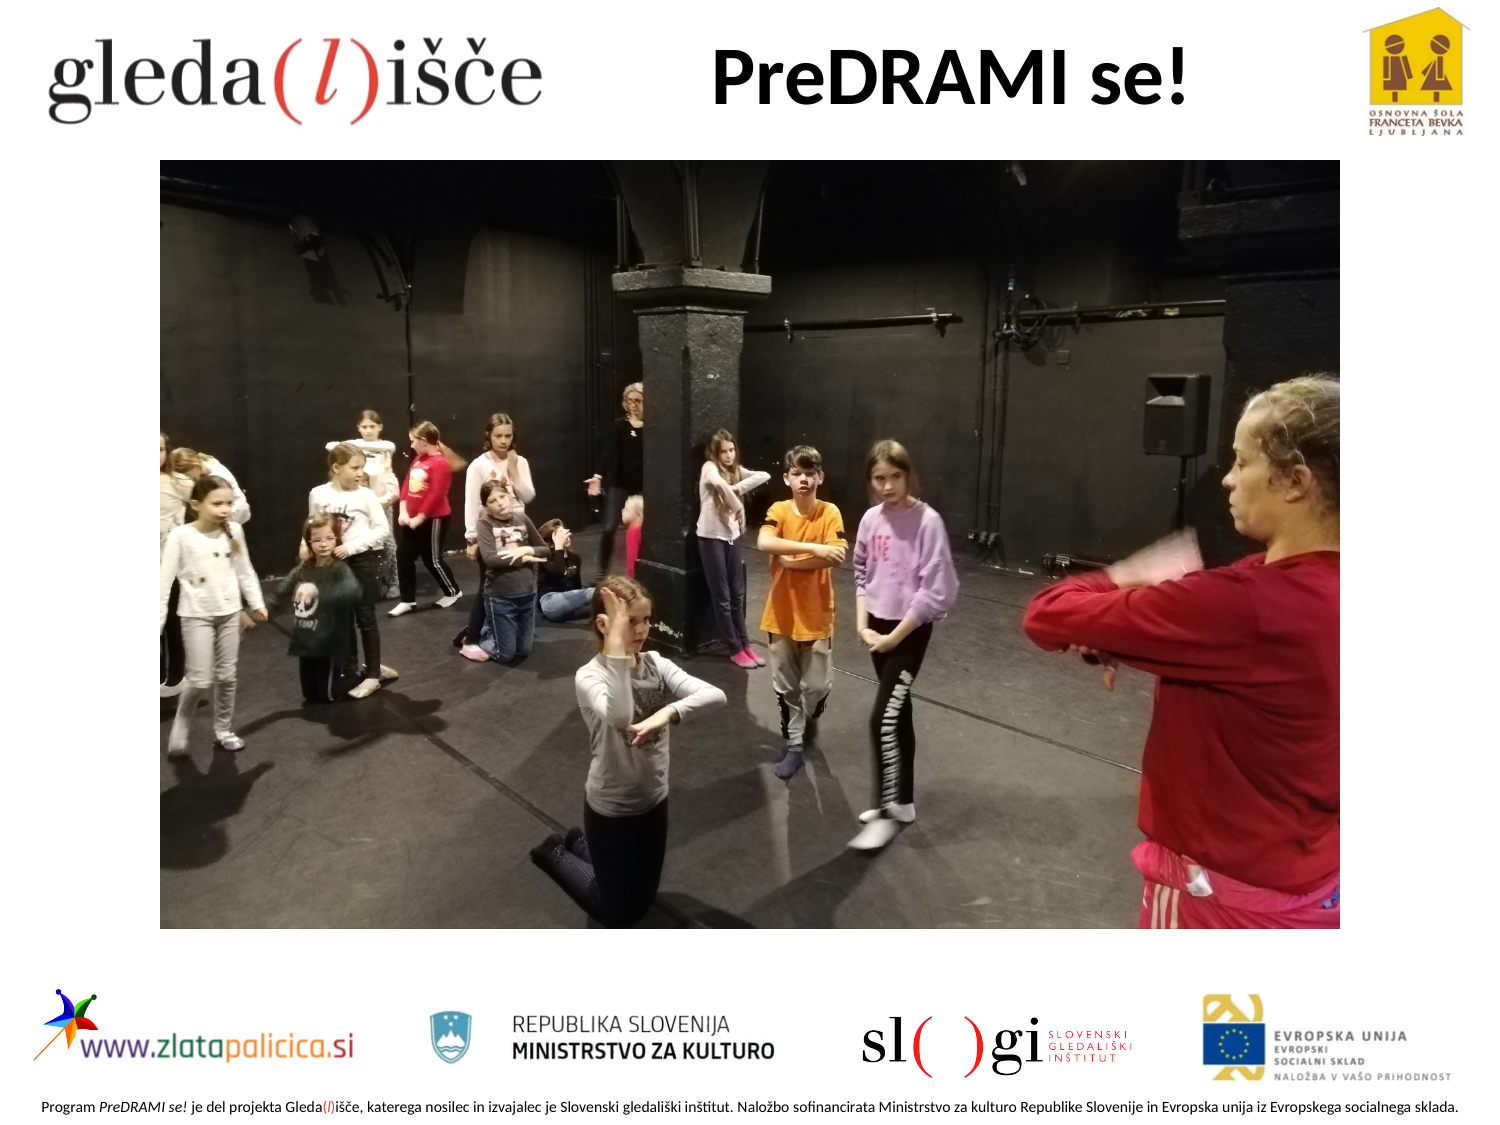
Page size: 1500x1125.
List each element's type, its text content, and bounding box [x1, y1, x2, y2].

picture [1363, 7, 1471, 136]
picture [832, 1003, 1162, 1093]
picture [160, 160, 1340, 929]
text_box PreDRAMI se! [580, 13, 1323, 129]
picture [32, 989, 358, 1067]
picture [395, 989, 795, 1085]
picture [32, 16, 565, 136]
picture [1182, 976, 1471, 1102]
text_box Program PreDRAMI se! je del projekta Gleda(l)išče, katerega nosilec in izvajalec je Slovenski gledališki inštitut. Naložbo sofinancirata Ministrstvo za kulturo Republike Slovenije in Evropska unija iz Evropskega socialnega sklada. [0, 1089, 1500, 1124]
